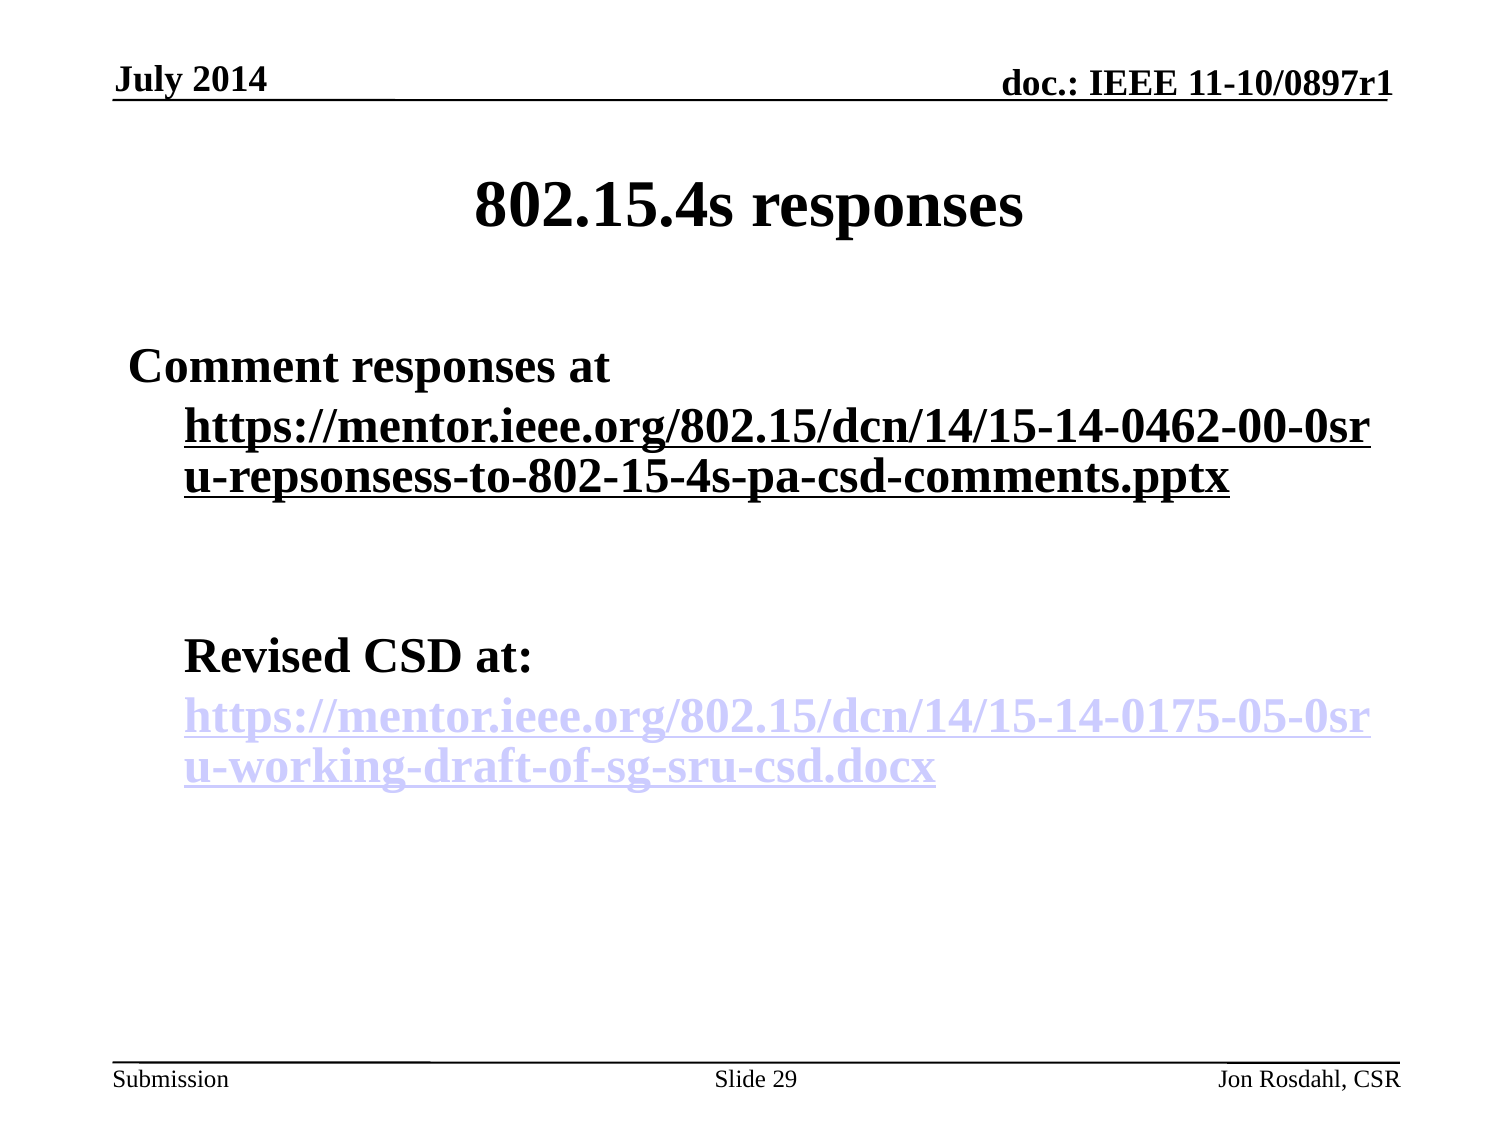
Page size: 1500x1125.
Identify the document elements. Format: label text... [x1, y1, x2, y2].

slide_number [114, 54, 423, 100]
slide_number Slide 29 [712, 1061, 800, 1123]
footer Jon Rosdahl, CSR [878, 1061, 1402, 1093]
list Comment responses at https://mentor.ieee.org/802.15/dcn/14/15-14-0462-00-0sru-repsonsess-to-802-15-4s-pa-csd-comments.pptx Revised CSD at: https://mentor.ieee.org/802.15/dcn/14/15-14-0175-05-0sru-working-draft-of-sg-sru-csd.docx [112, 324, 1388, 1000]
title 802.15.4s responses [112, 112, 1388, 288]
